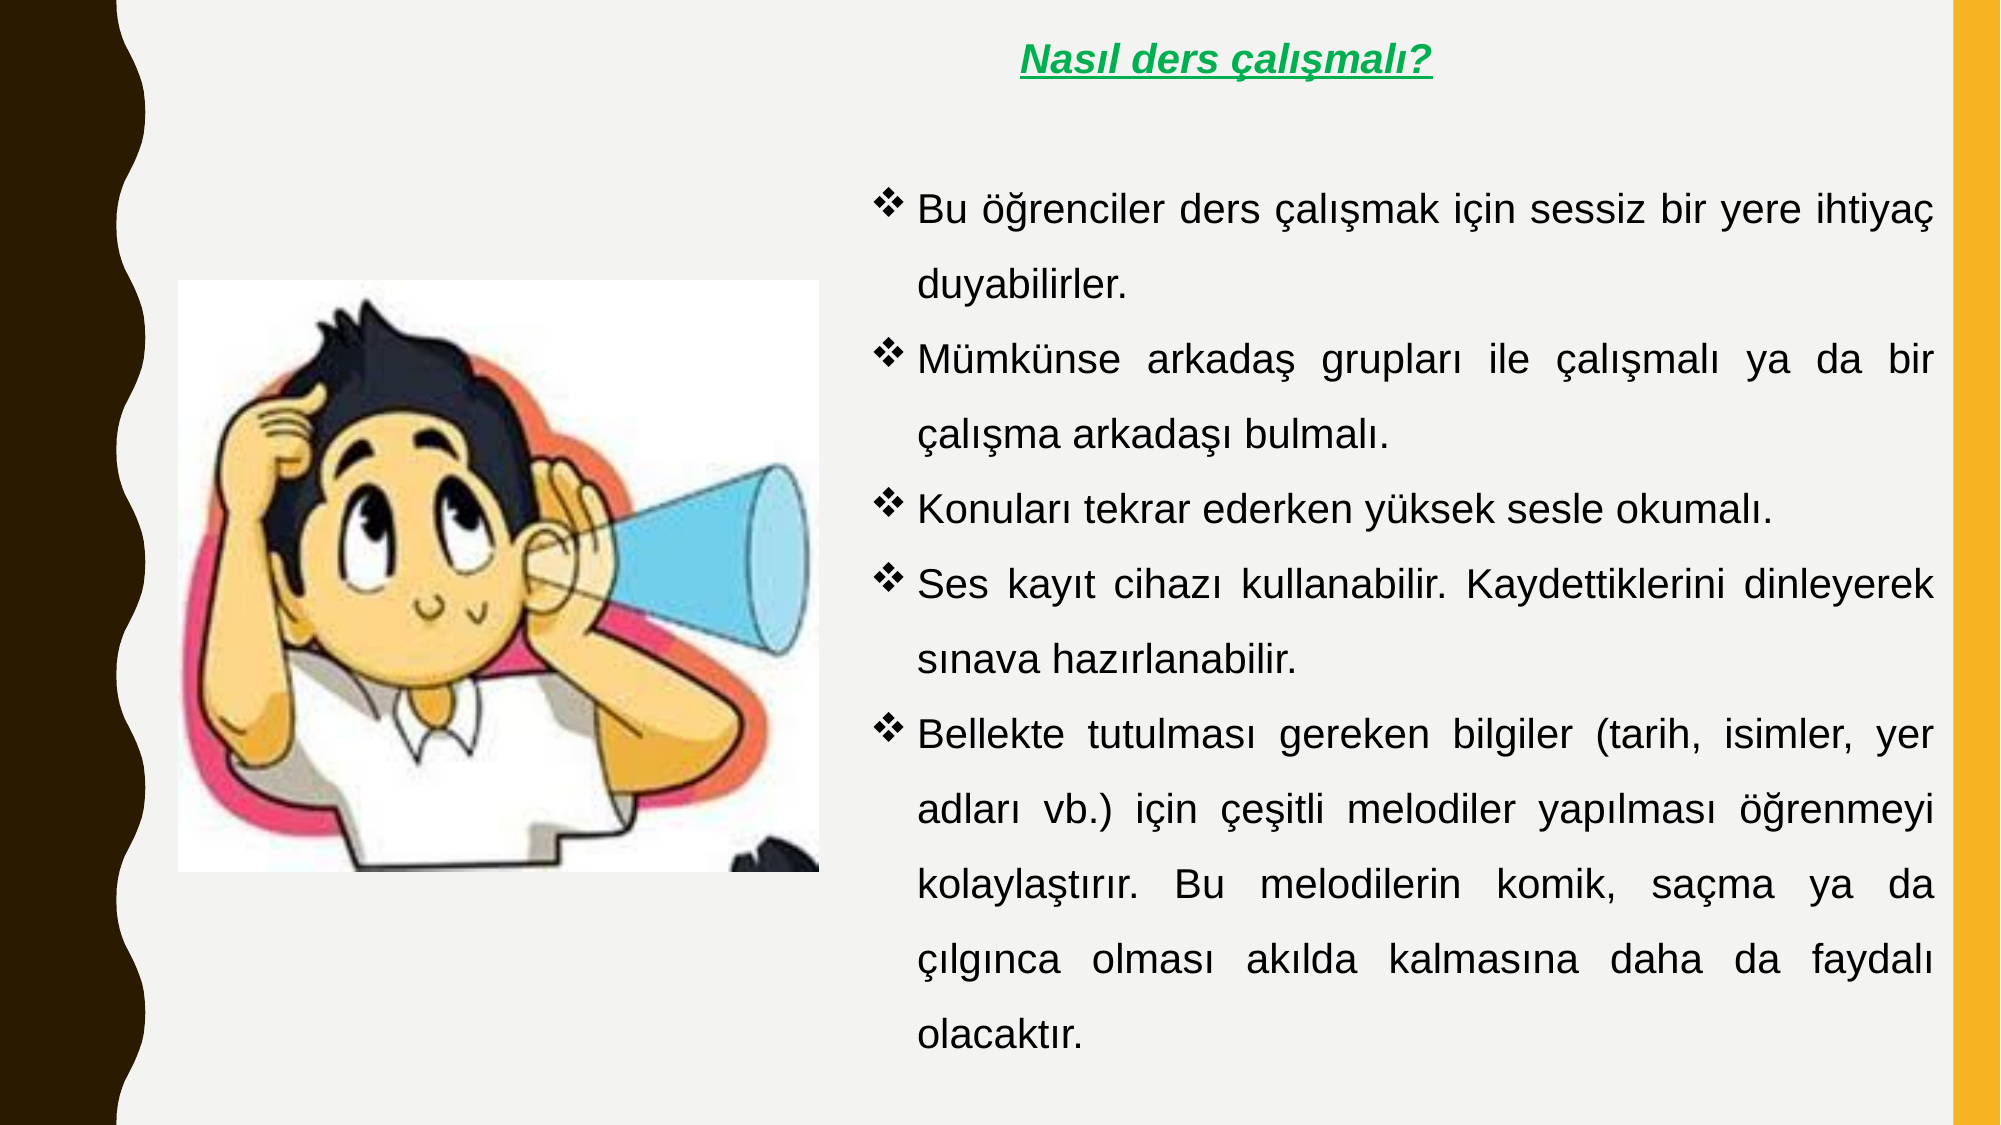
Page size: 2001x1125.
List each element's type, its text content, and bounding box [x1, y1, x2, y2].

picture [178, 280, 819, 872]
text_box Nasıl ders çalışmalı? Bu öğrenciler ders çalışmak için sessiz bir yere ihtiyaç duyabilirler. Mümkünse arkadaş grupları ile çalışmalı ya da bir çalışma arkadaşı bulmalı. Konuları tekrar ederken yüksek sesle okumalı. Ses kayıt cihazı kullanabilir. Kaydettiklerini dinleyerek sınava hazırlanabilir. Bellekte tutulması gereken bilgiler (tarih, isimler, yer adları vb.) için çeşitli melodiler yapılması öğrenmeyi kolaylaştırır. Bu melodilerin komik, saçma ya da çılgınca olması akılda kalmasına daha da faydalı olacaktır. [855, 0, 1950, 1065]
